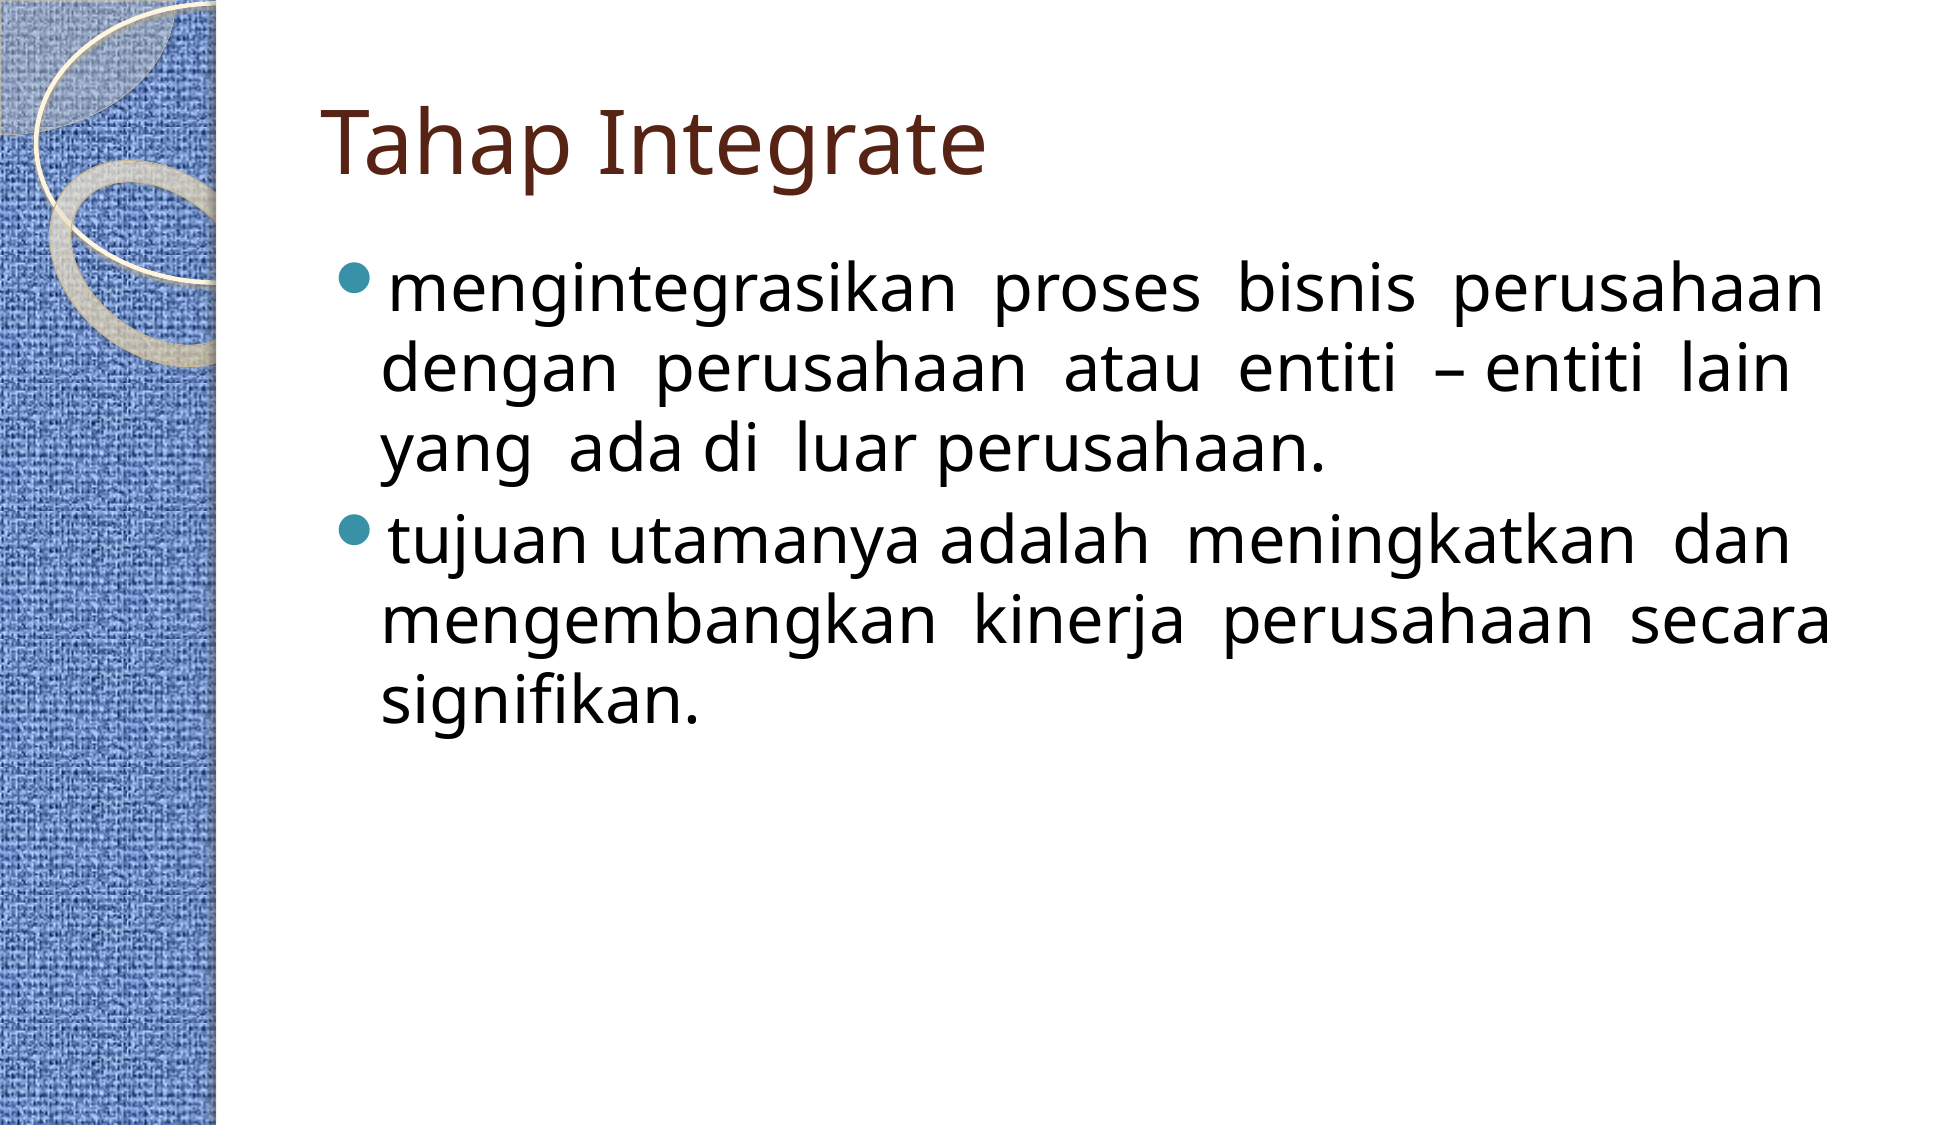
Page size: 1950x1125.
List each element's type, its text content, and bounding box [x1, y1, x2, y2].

picture [176, 0, 214, 4]
picture [0, 134, 215, 1125]
title Tahap Integrate [306, 45, 1906, 233]
picture [72, 238, 210, 344]
picture [73, 183, 210, 280]
picture [40, 13, 210, 200]
list mengintegrasikan proses bisnis perusahaan dengan perusahaan atau entiti – entiti lain yang ada di luar perusahaan. tujuan utamanya adalah meningkatkan dan mengembangkan kinerja perusahaan secara signifikan. [306, 237, 1906, 1025]
